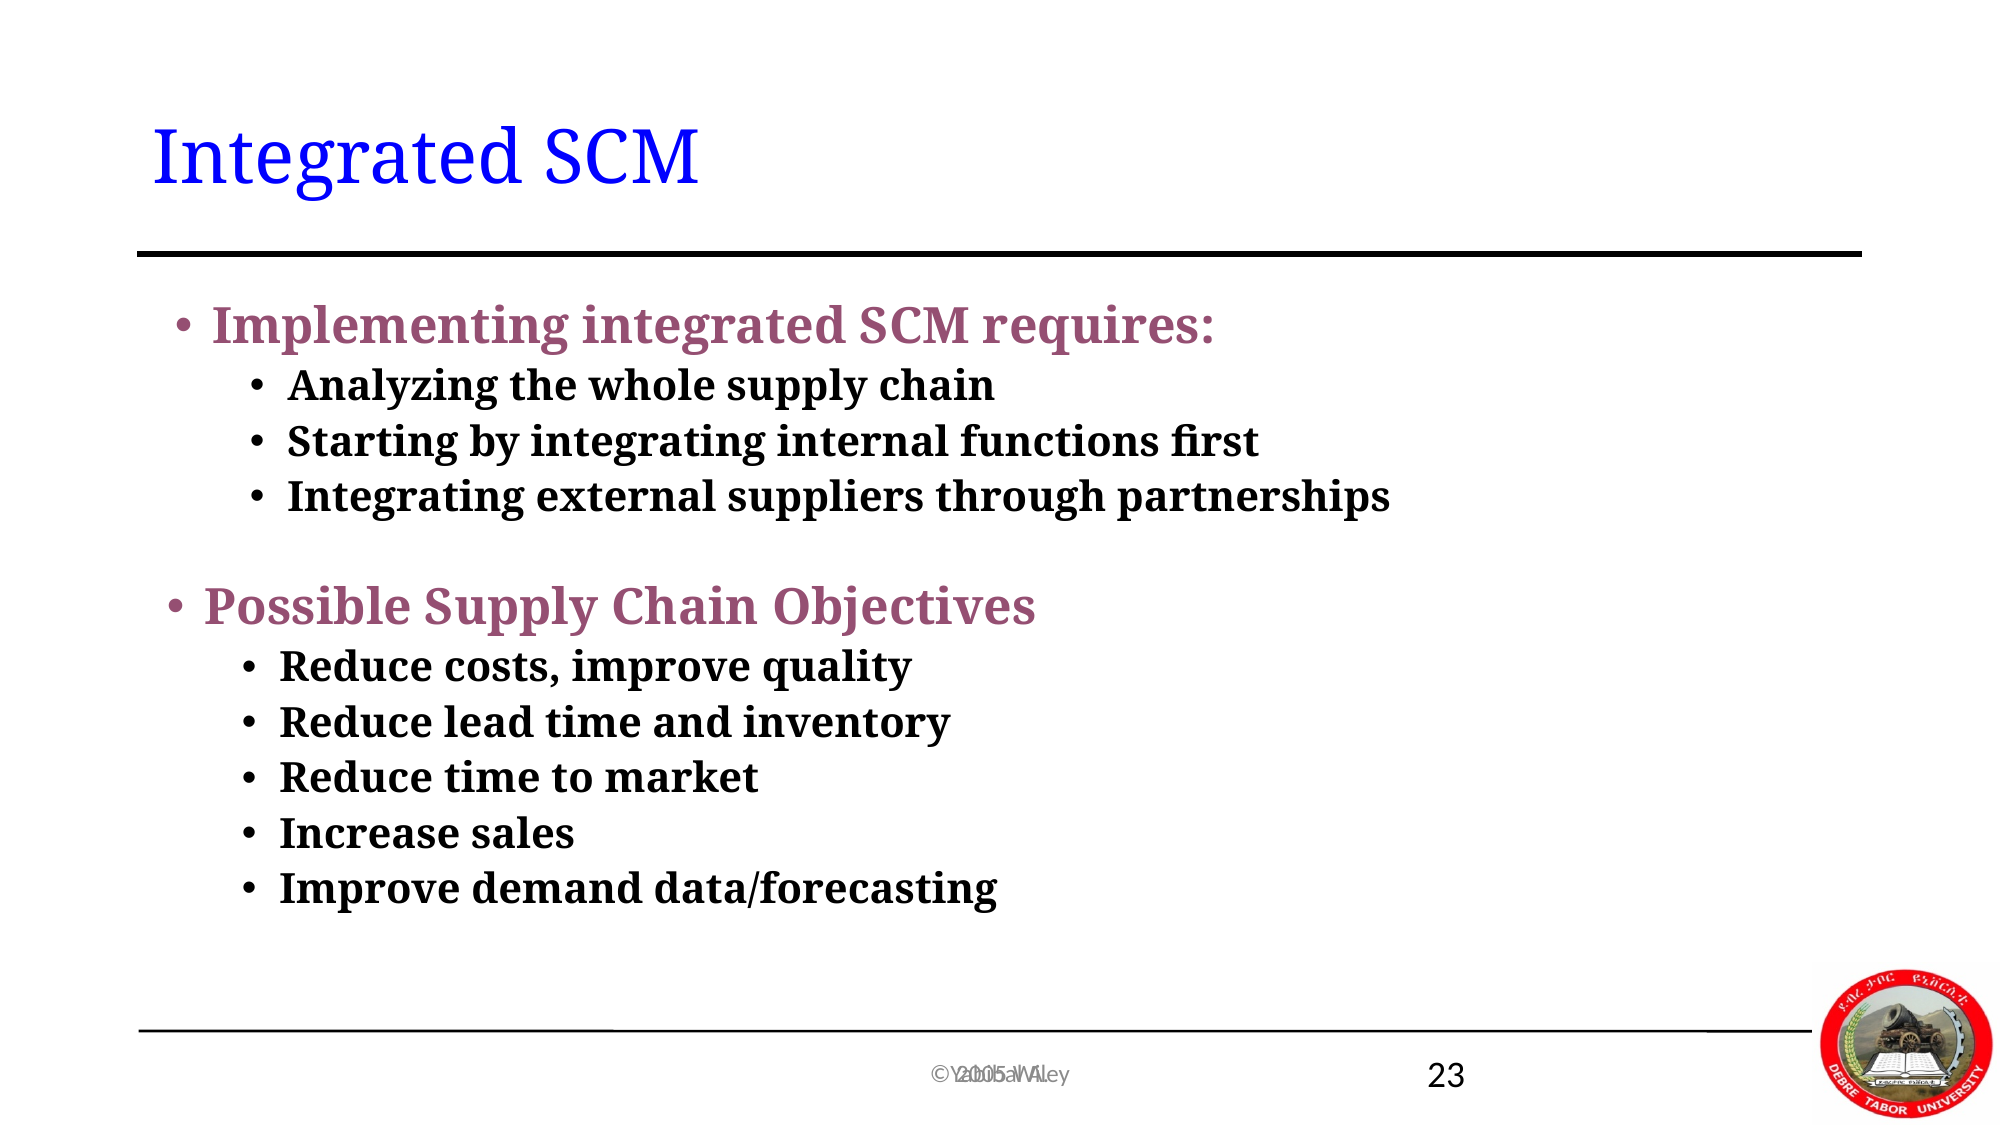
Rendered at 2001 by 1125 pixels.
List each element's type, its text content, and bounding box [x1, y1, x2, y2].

text_box 23 [1412, 1042, 1863, 1103]
text_box Implementing integrated SCM requires: Analyzing the whole supply chain Starting by integrating internal functions first Integrating external suppliers through partnerships [159, 292, 1852, 574]
title Integrated SCM [137, 59, 1863, 259]
text_box © 2005 Wiley [662, 1042, 1338, 1103]
picture [1812, 962, 2000, 1125]
text_box Possible Supply Chain Objectives Reduce costs, improve quality Reduce lead time and inventory Reduce time to market Increase sales Improve demand data/forecasting [152, 574, 1852, 987]
